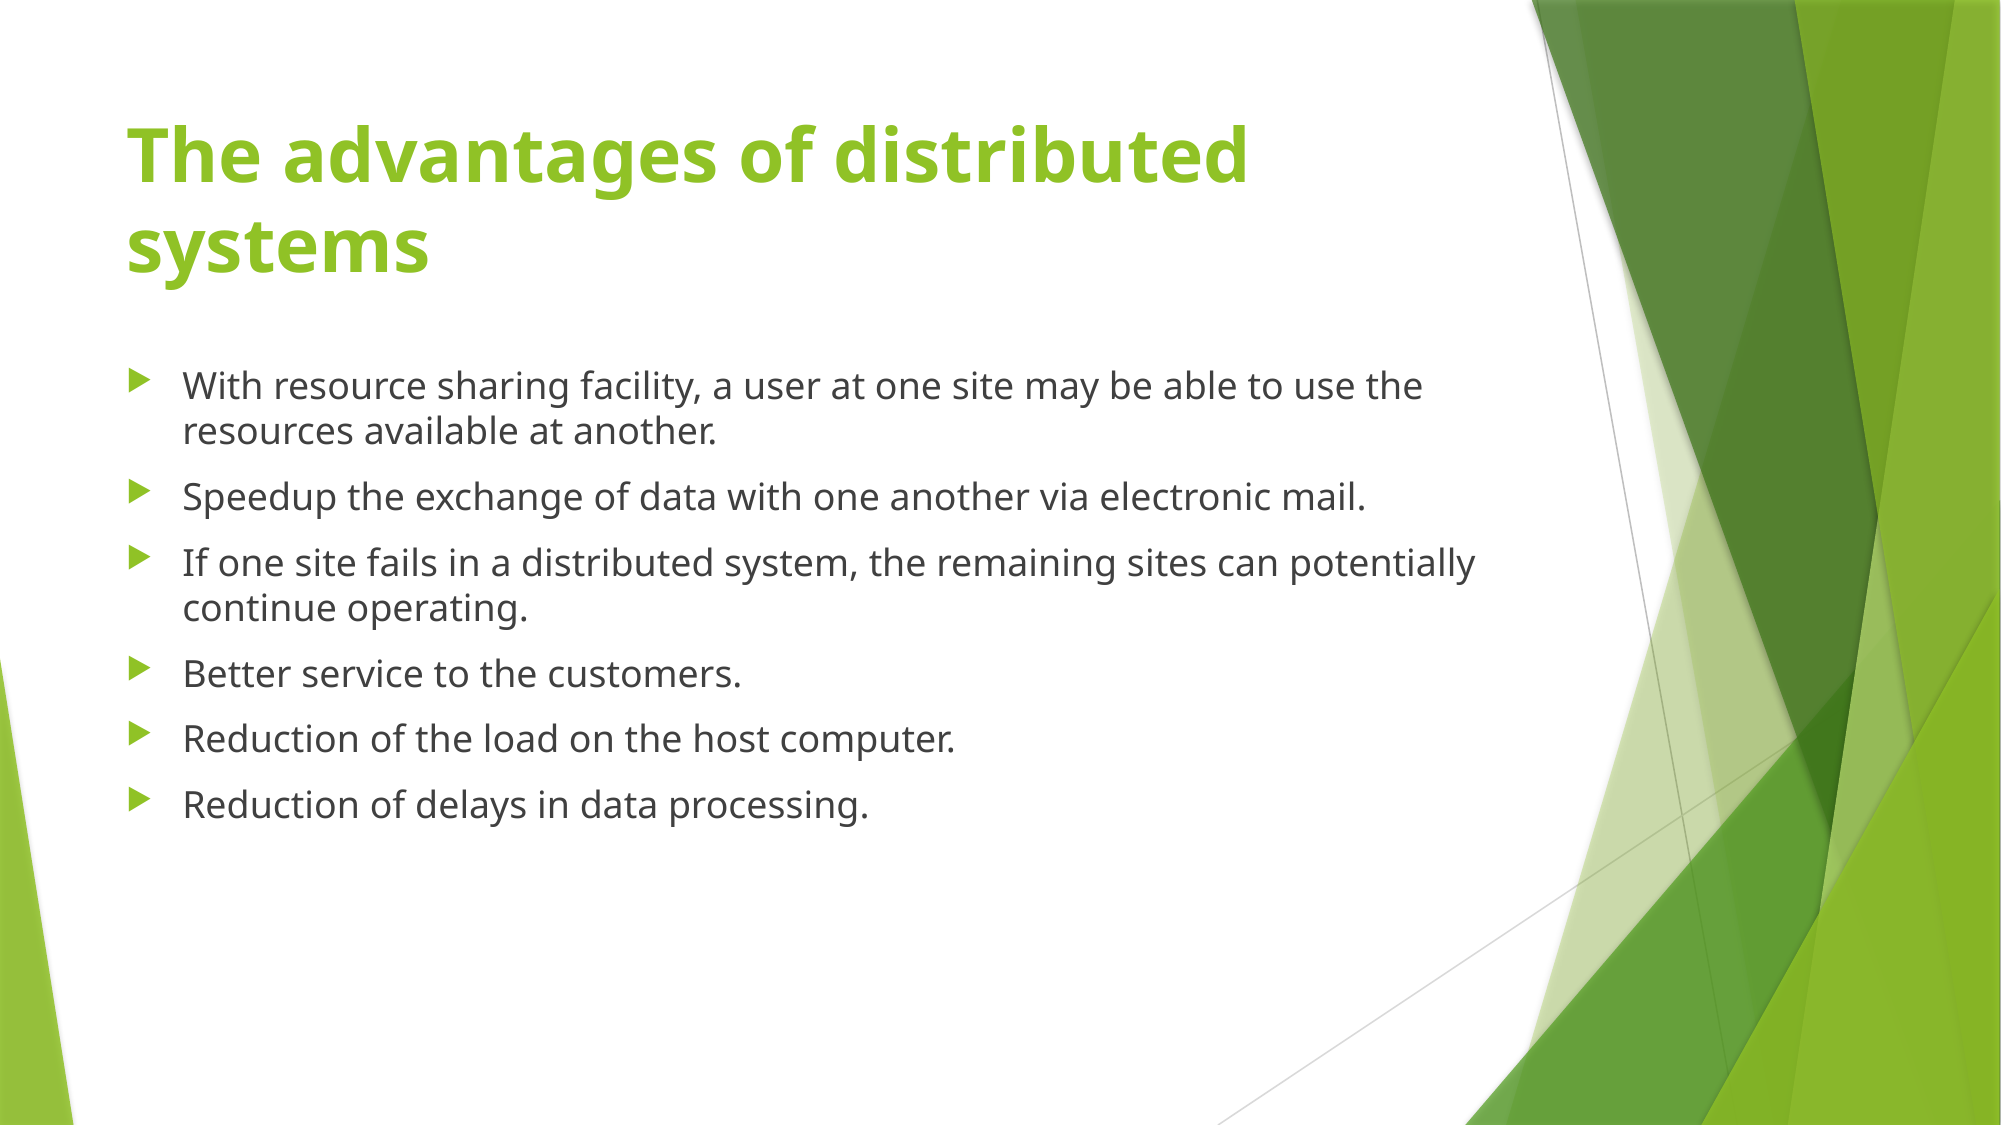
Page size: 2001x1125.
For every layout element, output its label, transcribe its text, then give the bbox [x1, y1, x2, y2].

title The advantages of distributed systems [111, 99, 1522, 244]
list With resource sharing facility, a user at one site may be able to use the resources available at another. Speedup the exchange of data with one another via electronic mail. If one site fails in a distributed system, the remaining sites can potentially continue operating. Better service to the customers. Reduction of the load on the host computer. Reduction of delays in data processing. [111, 354, 1522, 992]
